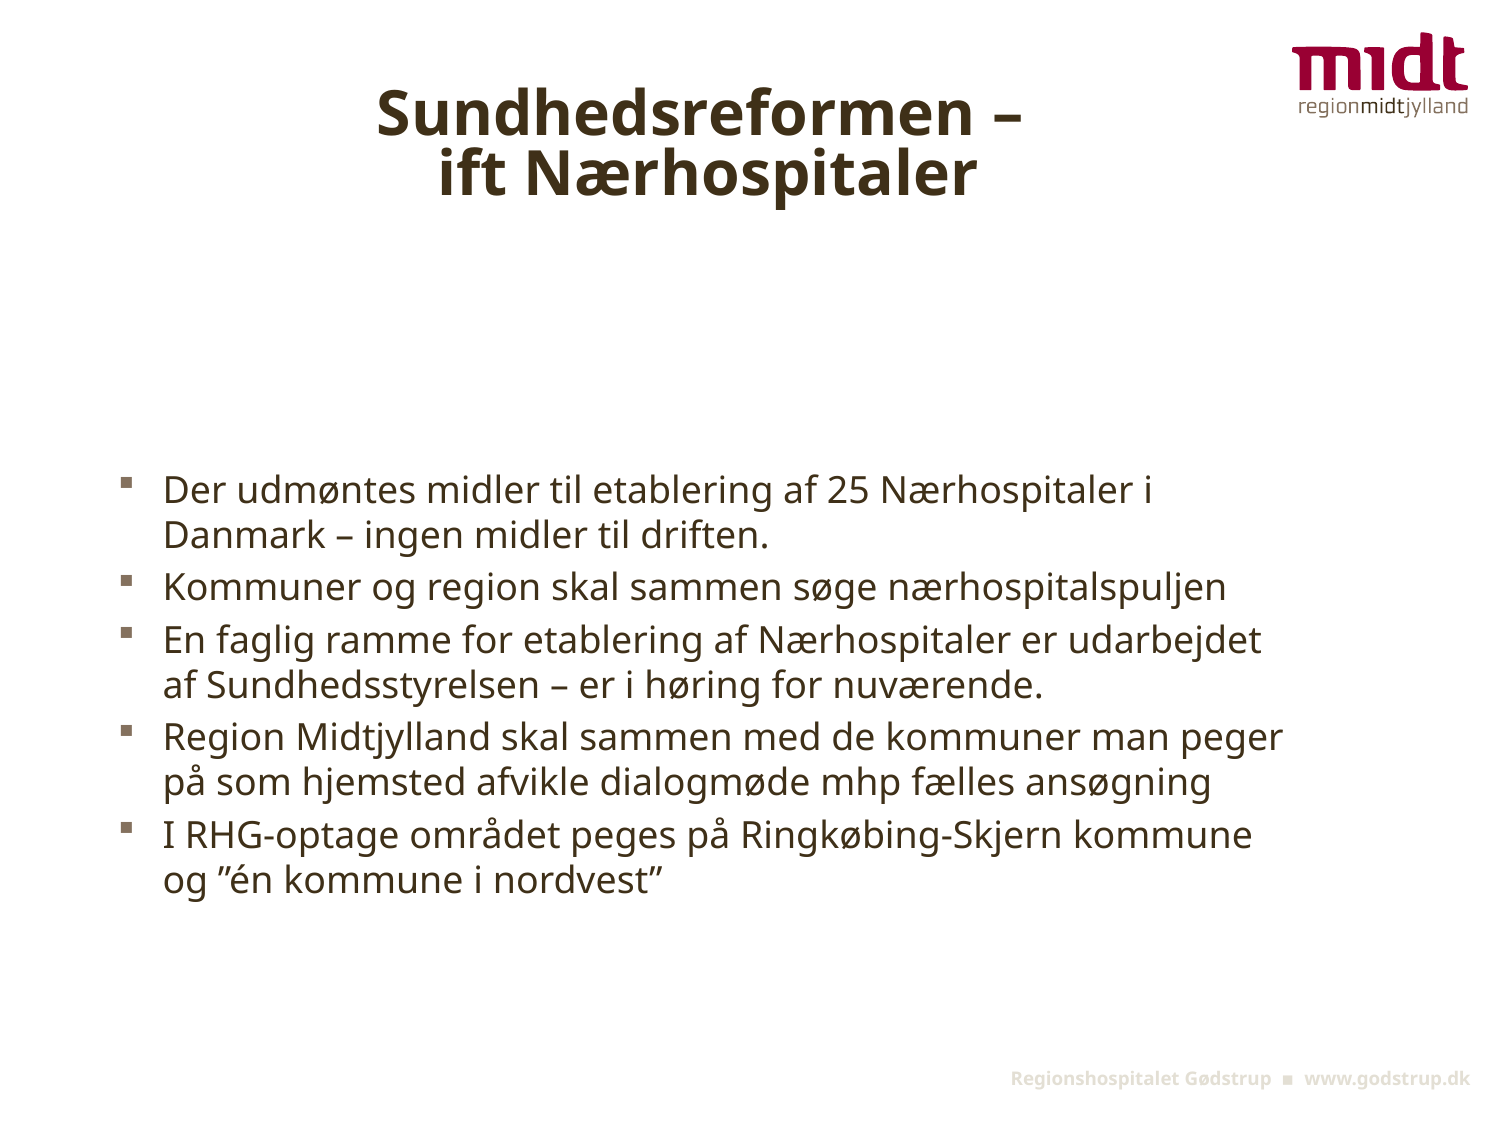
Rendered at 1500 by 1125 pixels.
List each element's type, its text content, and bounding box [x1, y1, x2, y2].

footer Regionshospitalet Gødstrup ▪ www.godstrup.dk [649, 1038, 1471, 1090]
title Sundhedsreformen – ift Nærhospitaler [117, 57, 1299, 208]
list Der udmøntes midler til etablering af 25 Nærhospitaler i Danmark – ingen midler til driften. Kommuner og region skal sammen søge nærhospitalspuljen En faglig ramme for etablering af Nærhospitaler er udarbejdet af Sundhedsstyrelsen – er i høring for nuværende. Region Midtjylland skal sammen med de kommuner man peger på som hjemsted afvikle dialogmøde mhp fælles ansøgning I RHG-optage området peges på Ringkøbing-Skjern kommune og ”én kommune i nordvest” [117, 354, 1299, 1012]
